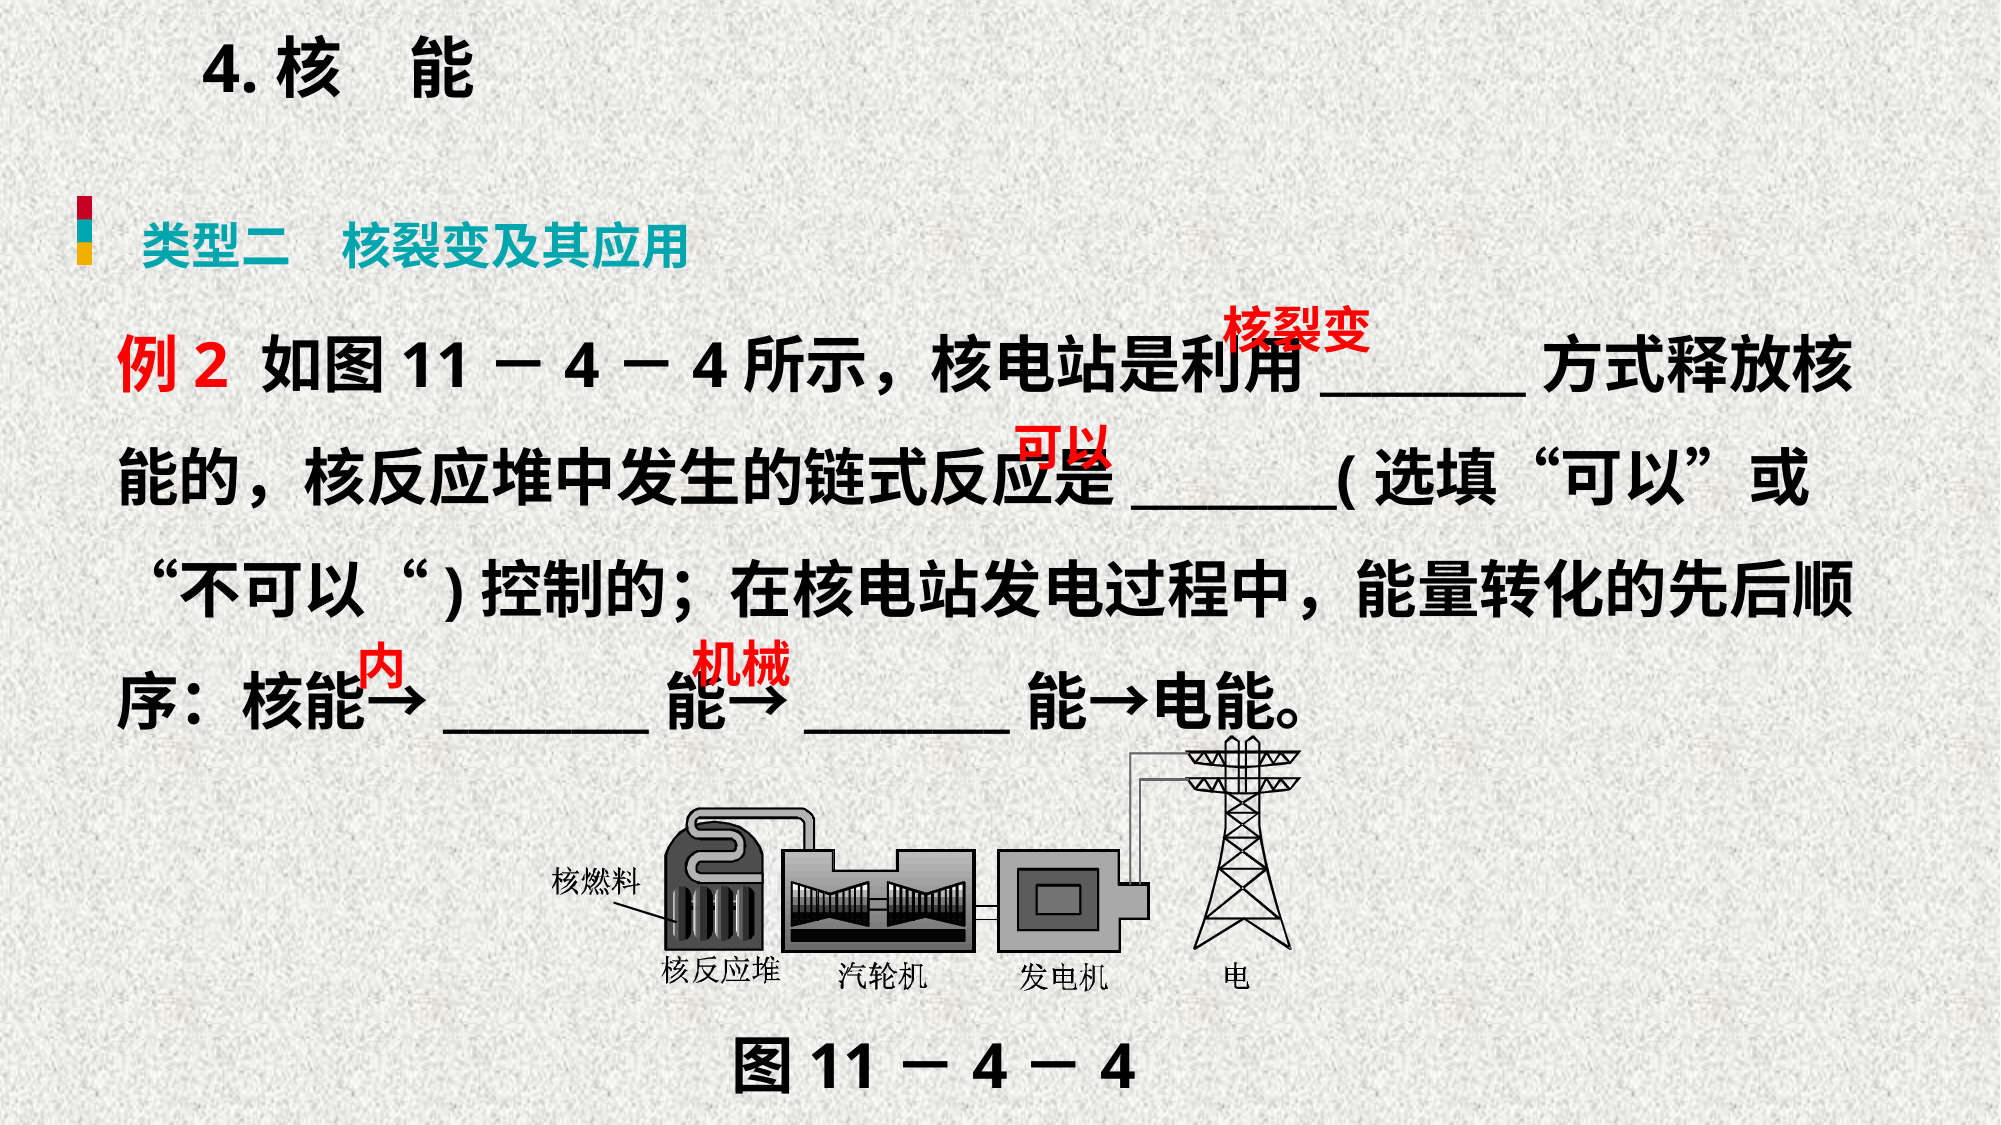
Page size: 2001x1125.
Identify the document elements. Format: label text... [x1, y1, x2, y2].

picture [0, 0, 2001, 1125]
text_box 类型二 核裂变及其应用 [126, 176, 707, 277]
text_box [101, 277, 1892, 1110]
text_box 4.核 能 [187, 18, 491, 114]
